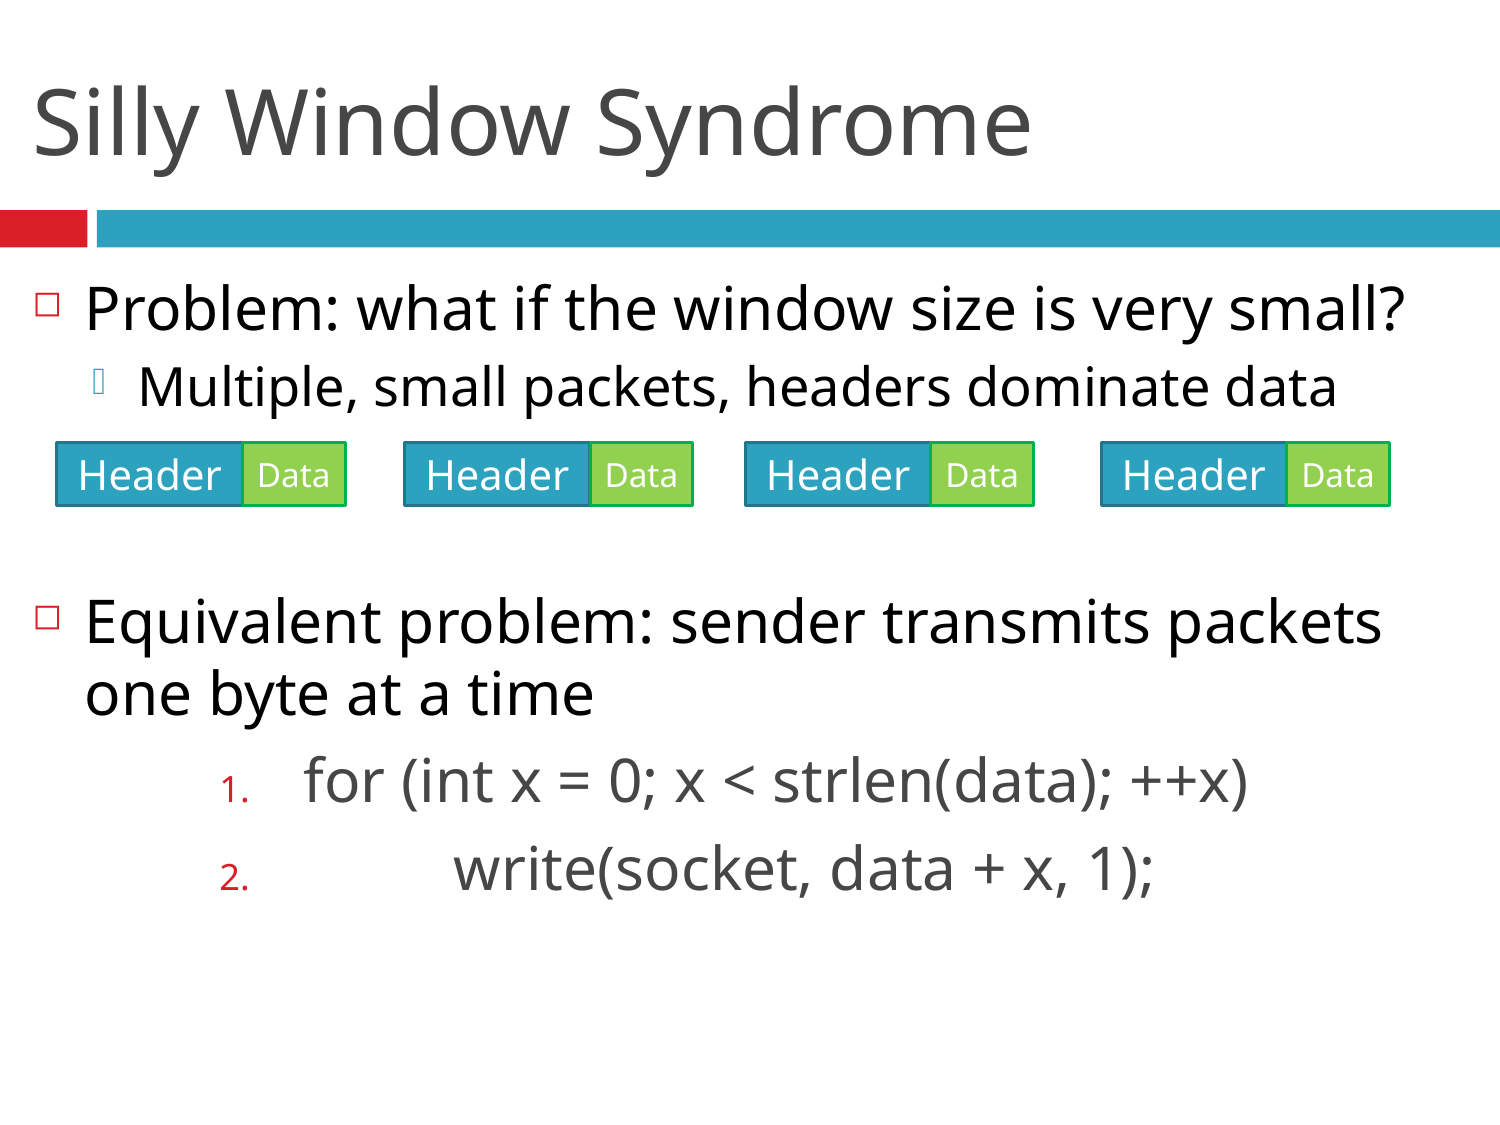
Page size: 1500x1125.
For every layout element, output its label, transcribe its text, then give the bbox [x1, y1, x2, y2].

title Silly Window Syndrome [24, 36, 1476, 201]
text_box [1100, 442, 1285, 506]
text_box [404, 442, 589, 506]
slide_number [17, 204, 71, 258]
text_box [930, 442, 1034, 506]
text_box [745, 442, 929, 506]
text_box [56, 442, 241, 506]
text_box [1286, 442, 1390, 506]
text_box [242, 442, 346, 506]
list Problem: what if the window size is very small? Multiple, small packets, headers dominate data Equivalent problem: sender transmits packets one byte at a time for (int x = 0; x < strlen(data); ++x) write(socket, data + x, 1); [24, 261, 1476, 1101]
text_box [589, 442, 694, 506]
